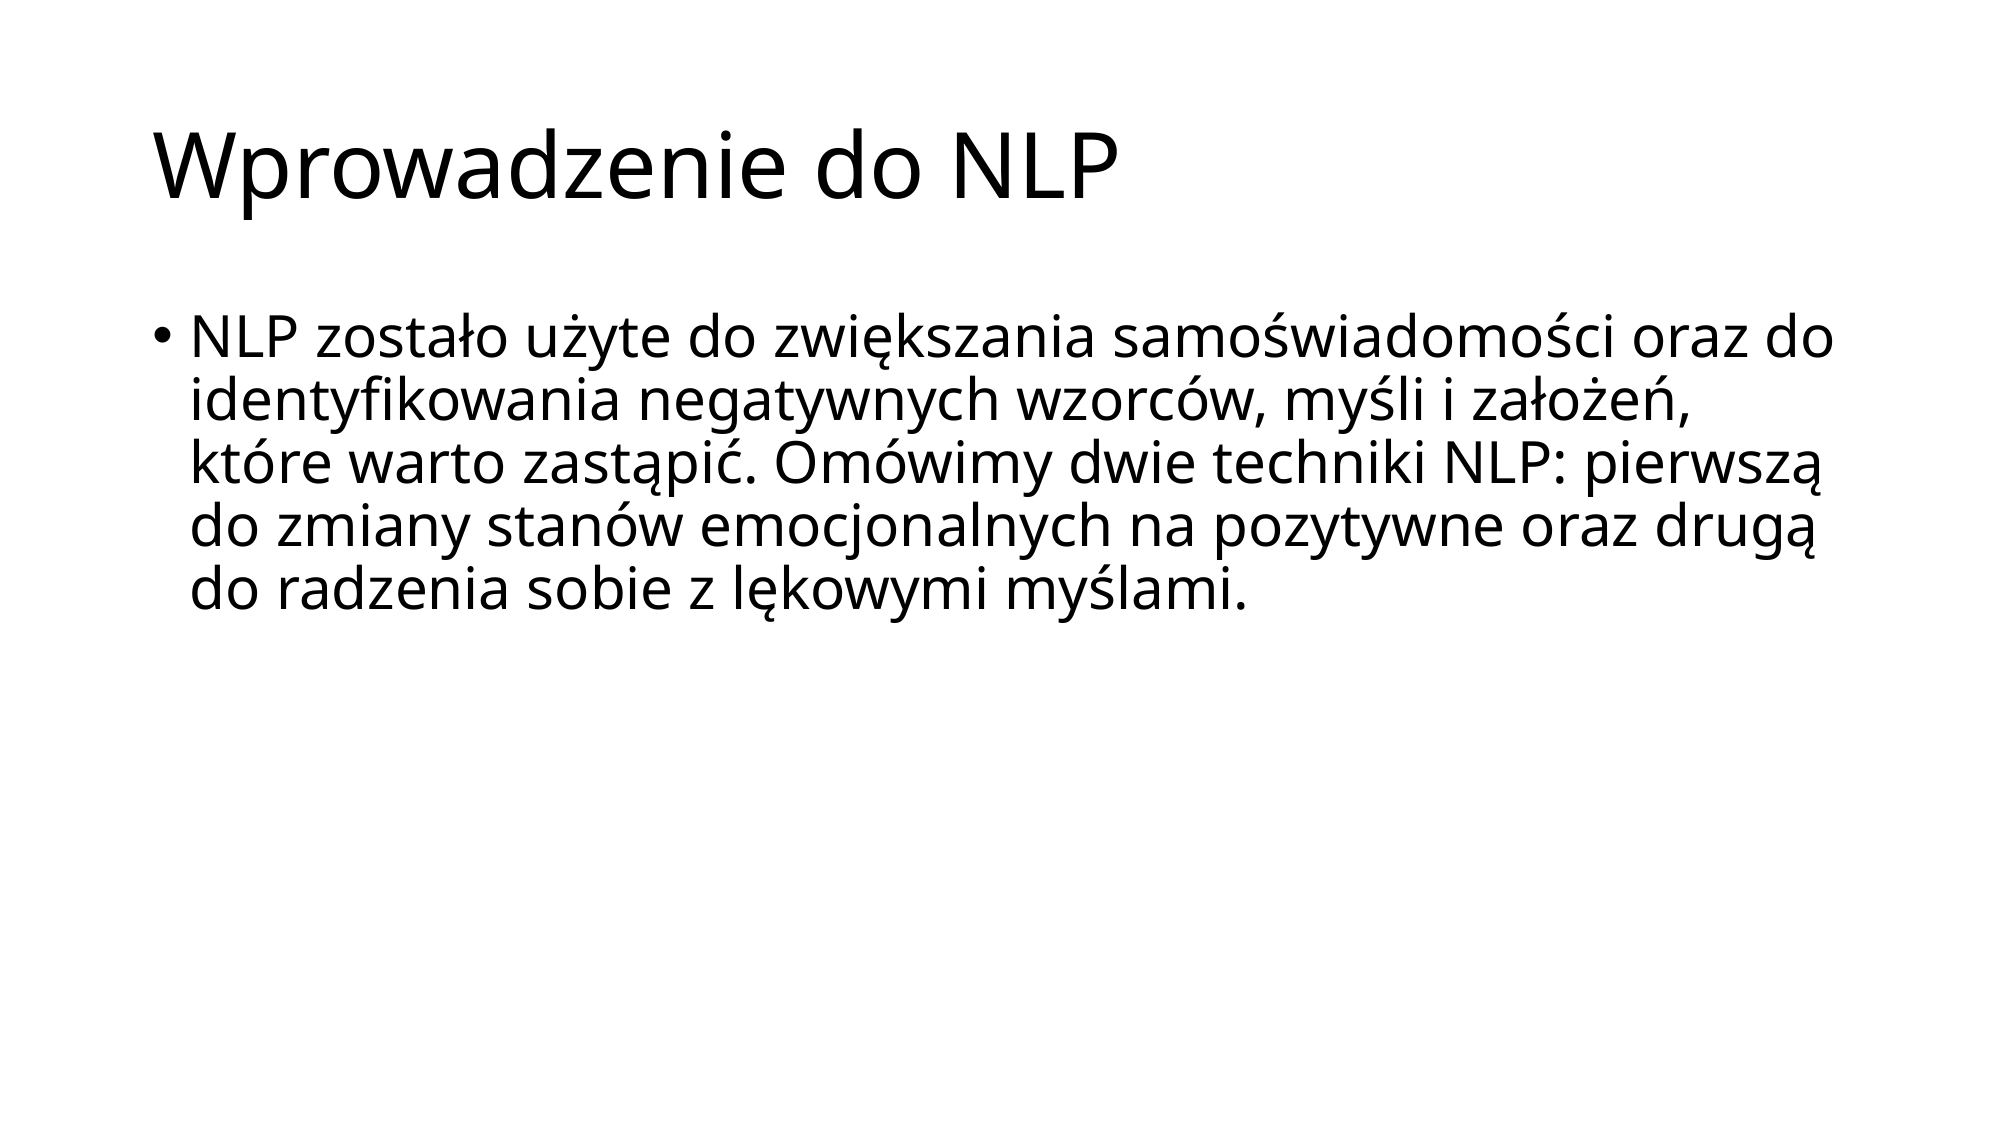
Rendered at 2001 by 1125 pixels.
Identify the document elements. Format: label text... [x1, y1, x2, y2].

list NLP zostało użyte do zwiększania samoświadomości oraz do identyfikowania negatywnych wzorców, myśli i założeń, które warto zastąpić. Omówimy dwie techniki NLP: pierwszą do zmiany stanów emocjonalnych na pozytywne oraz drugą do radzenia sobie z lękowymi myślami. [137, 299, 1863, 1014]
title Wprowadzenie do NLP [137, 59, 1863, 278]
